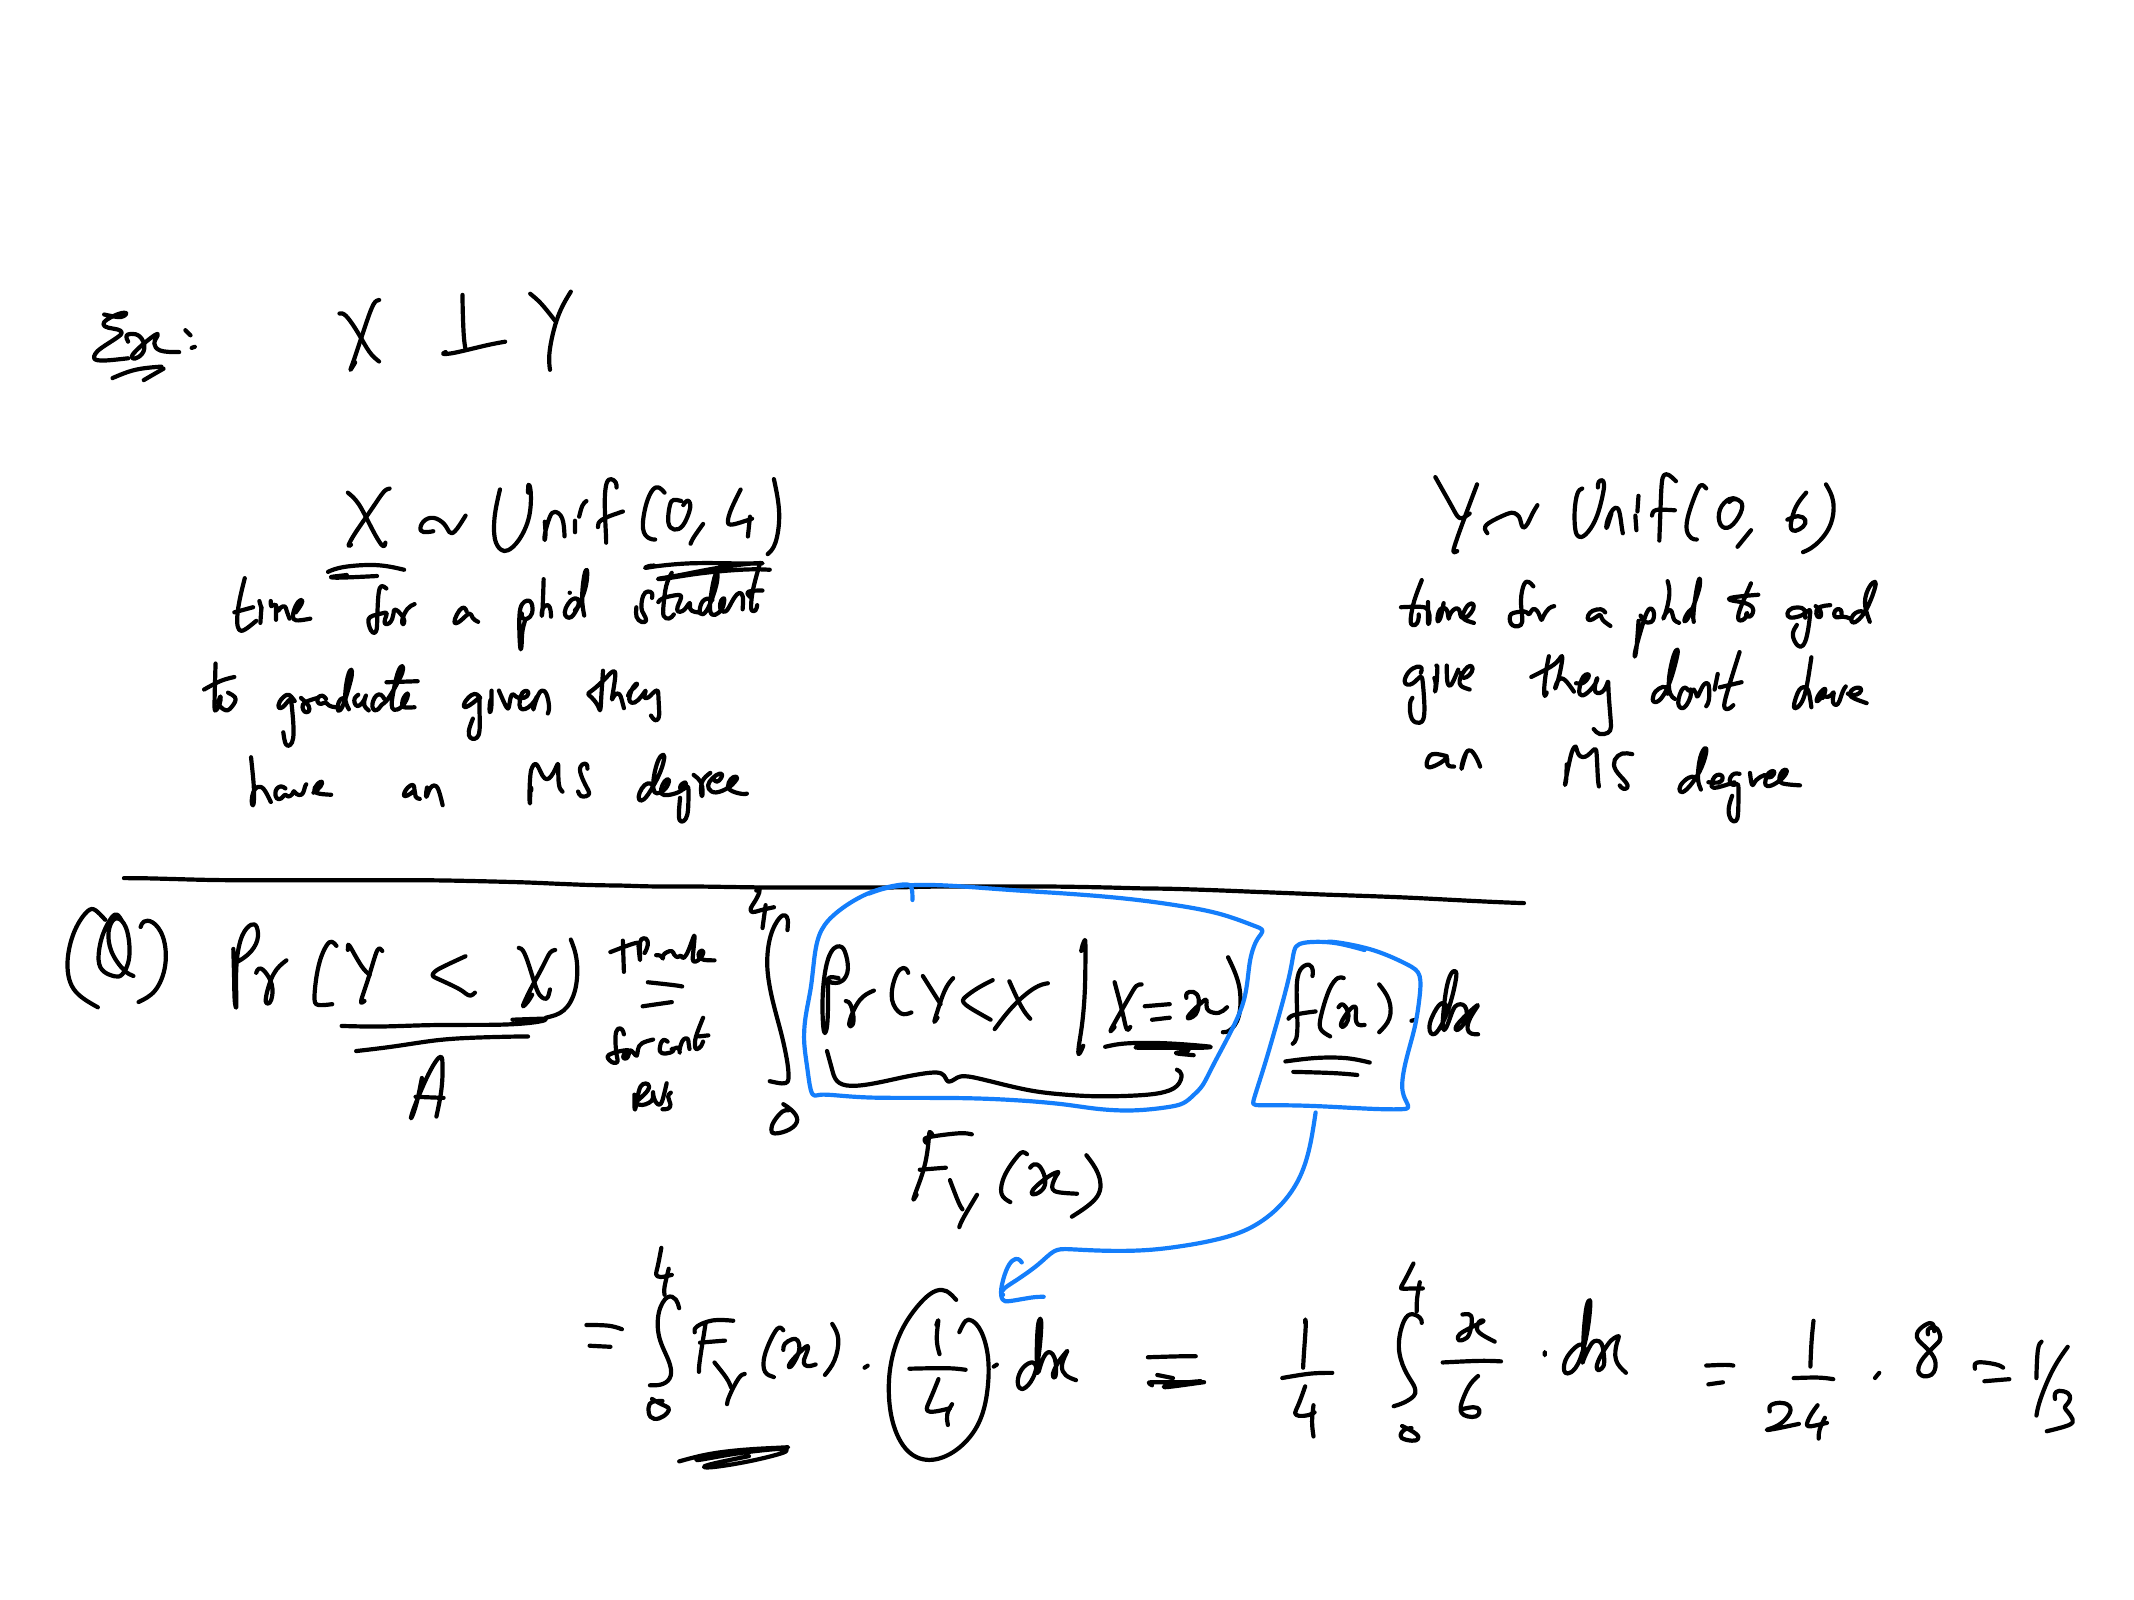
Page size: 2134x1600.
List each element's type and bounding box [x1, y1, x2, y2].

text_box [1400, 474, 1876, 822]
text_box [67, 291, 2074, 1468]
